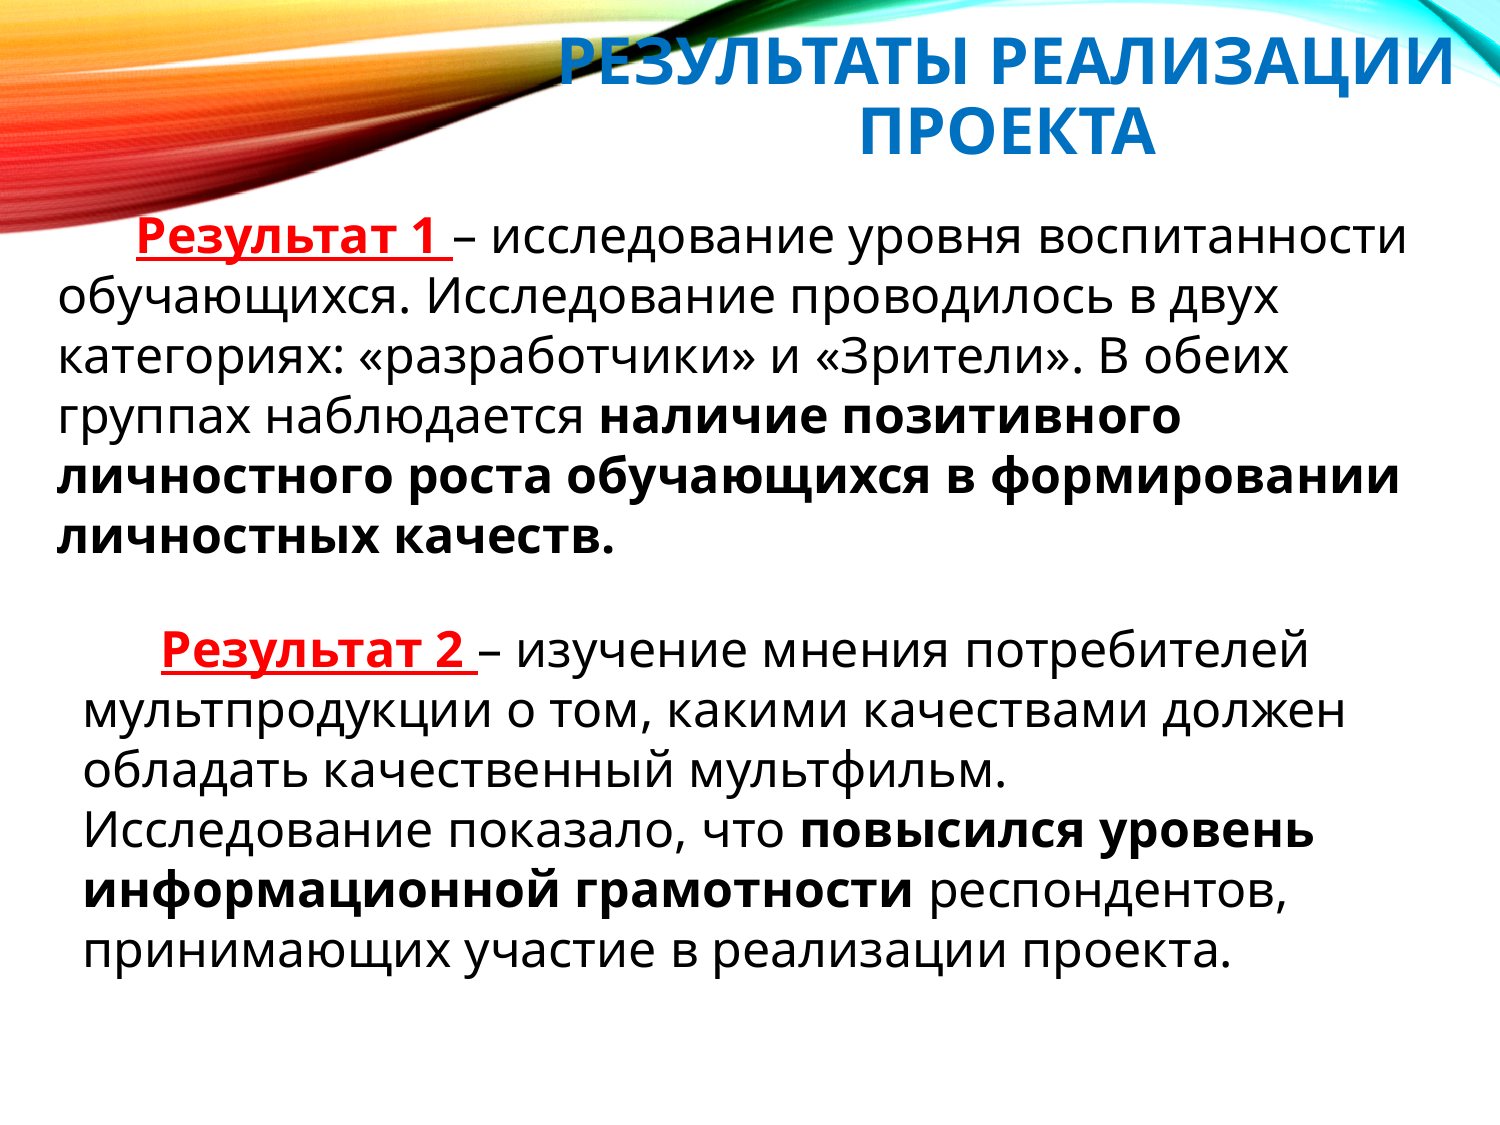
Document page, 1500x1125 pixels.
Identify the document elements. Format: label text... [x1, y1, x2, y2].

text_box Результат 1 – исследование уровня воспитанности обучающихся. Исследование проводилось в двух категориях: «разработчики» и «Зрители». В обеих группах наблюдается наличие позитивного личностного роста обучающихся в формировании личностных качеств. [42, 196, 1425, 631]
text_box Результат 2 – изучение мнения потребителей мультпродукции о том, какими качествами должен обладать качественный мультфильм. Исследование показало, что повысился уровень информационной грамотности респондентов, принимающих участие в реализации проекта. [67, 609, 1450, 985]
picture [0, 0, 1500, 237]
title Результаты реализации проекта [513, 19, 1500, 256]
